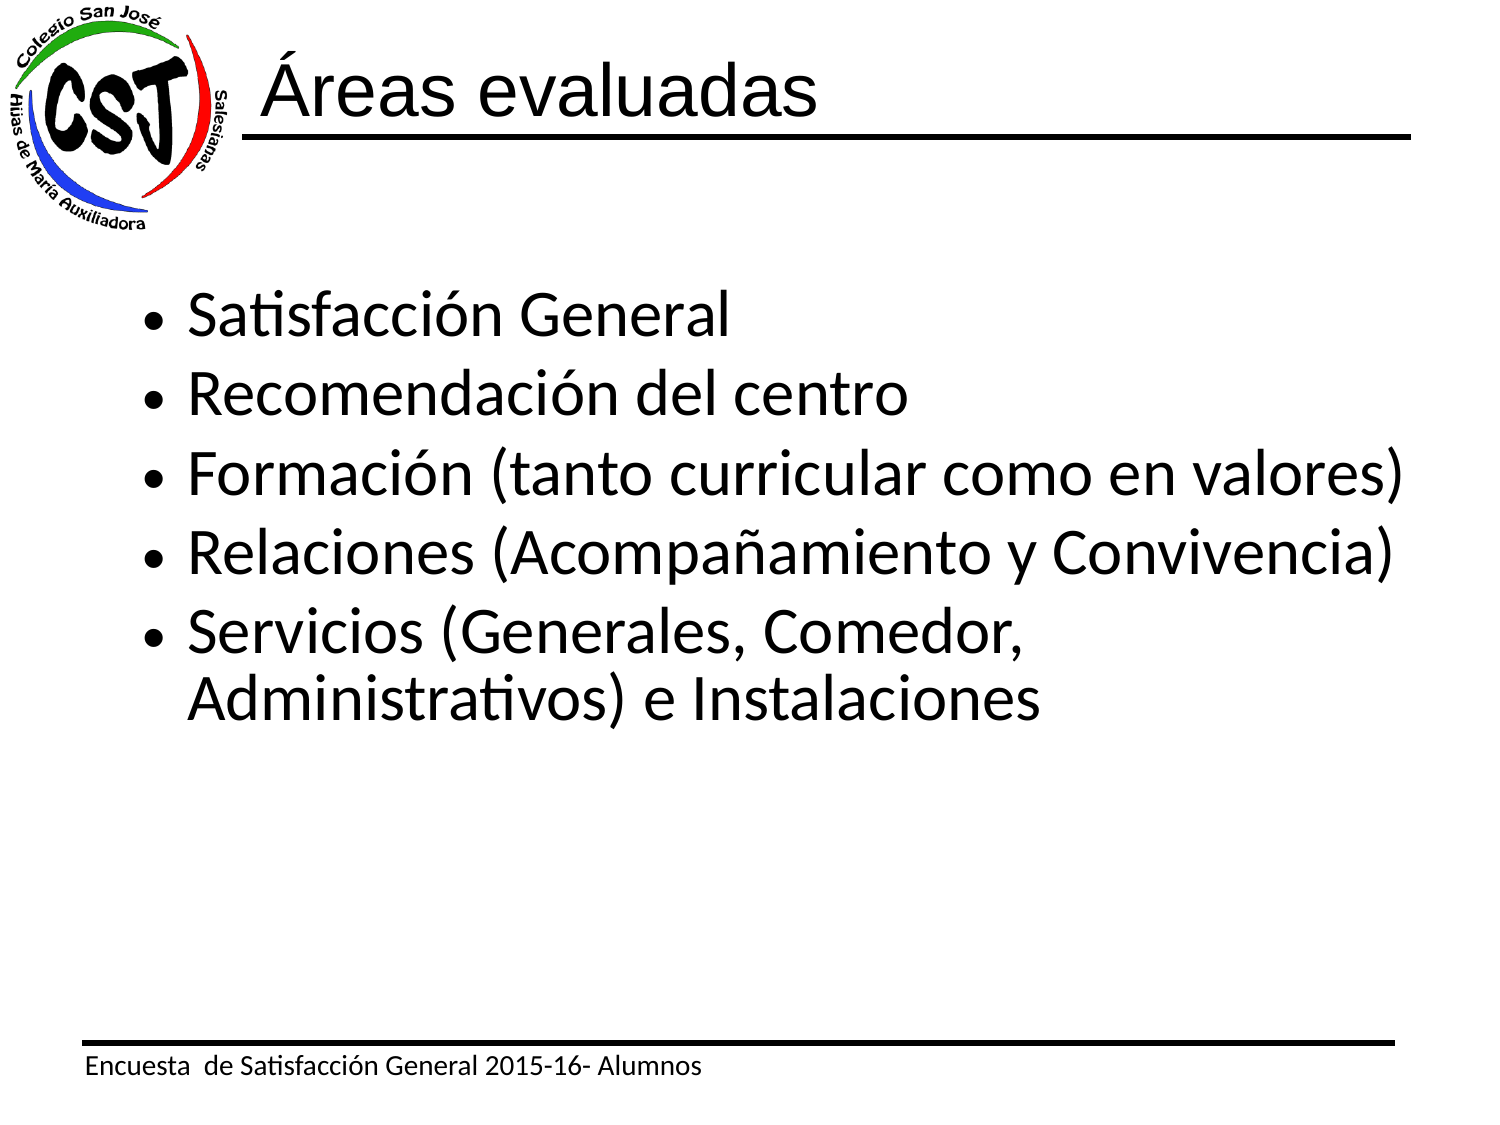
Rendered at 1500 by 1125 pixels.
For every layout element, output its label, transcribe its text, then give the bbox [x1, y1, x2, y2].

picture [0, 0, 237, 237]
text_box Áreas evaluadas [246, 34, 1446, 140]
text_box Encuesta de Satisfacción General 2015-16- Alumnos [70, 1039, 727, 1089]
table_header Satisfacción General Recomendación del centro Formación (tanto curricular como en valores) Relaciones (Acompañamiento y Convivencia) Servicios (Generales, Comedor, Administrativos) e Instalaciones [113, 280, 1439, 909]
